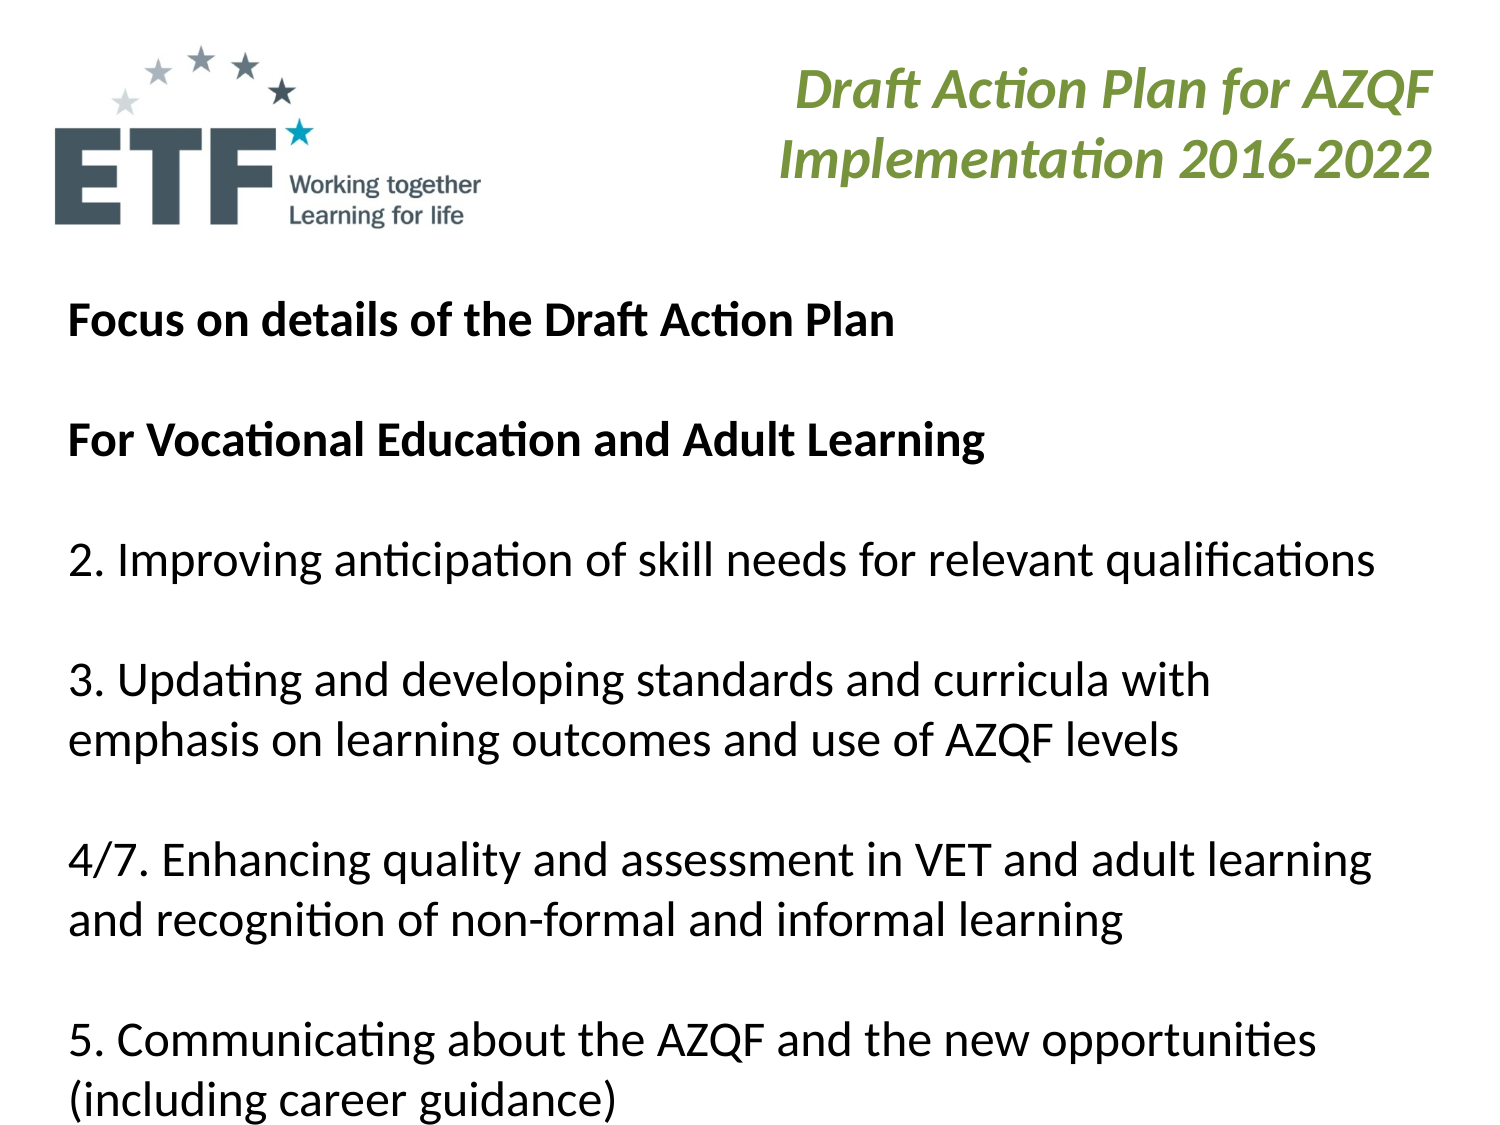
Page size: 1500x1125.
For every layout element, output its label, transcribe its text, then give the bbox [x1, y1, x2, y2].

text_box Focus on details of the Draft Action Plan For Vocational Education and Adult Learning 2. Improving anticipation of skill needs for relevant qualifications 3. Updating and developing standards and curricula with emphasis on learning outcomes and use of AZQF levels 4/7. Enhancing quality and assessment in VET and adult learning and recognition of non-formal and informal learning 5. Communicating about the AZQF and the new opportunities (including career guidance) [53, 278, 1424, 1125]
text_box Draft Action Plan for AZQF Implementation 2016-2022 [690, 42, 1447, 198]
picture [52, 42, 482, 231]
